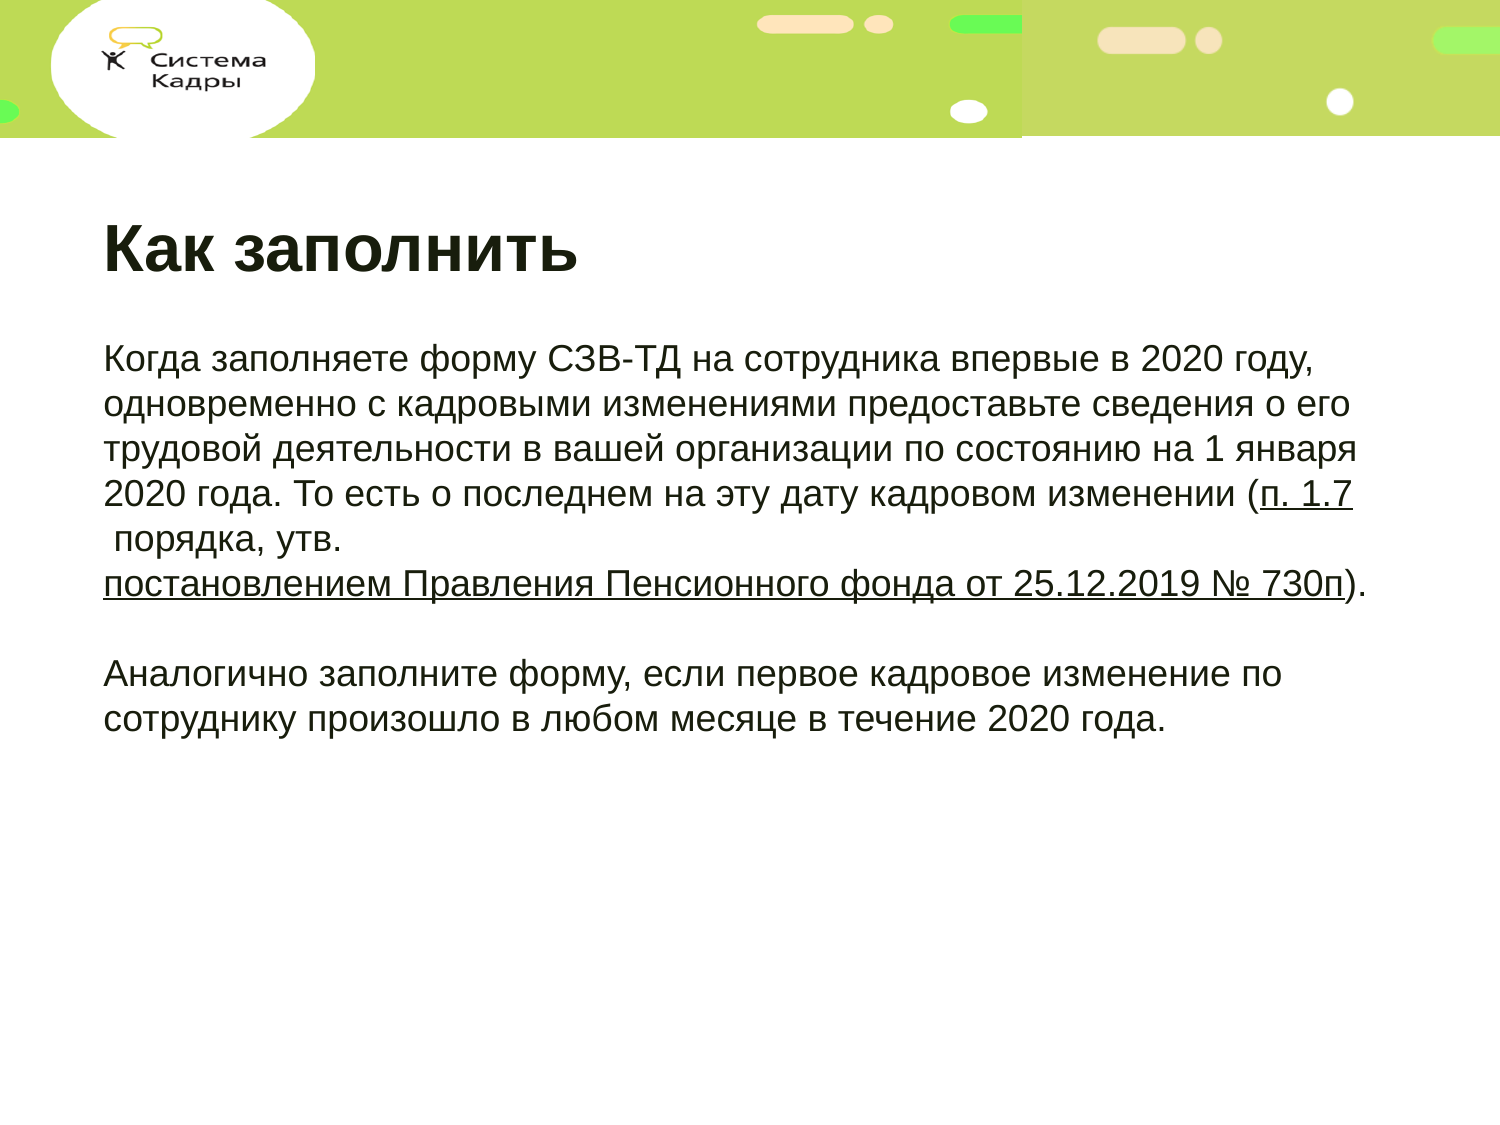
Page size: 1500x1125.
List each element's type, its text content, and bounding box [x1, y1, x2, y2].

list Когда заполняете форму СЗВ-ТД на сотрудника впервые в 2020 году, одновременно с кадровыми изменениями предоставьте сведения о его трудовой деятельности в вашей организации по состоянию на 1 января 2020 года. То есть о последнем на эту дату кадровом изменении (п. 1.7 порядка, утв. постановлением Правления Пенсионного фонда от 25.12.2019 № 730п). Аналогично заполните форму, если первое кадровое изменение по сотруднику произошло в любом месяце в течение 2020 года. [88, 326, 1424, 1012]
title Как заполнить [88, 196, 1235, 326]
picture [0, 0, 1500, 138]
